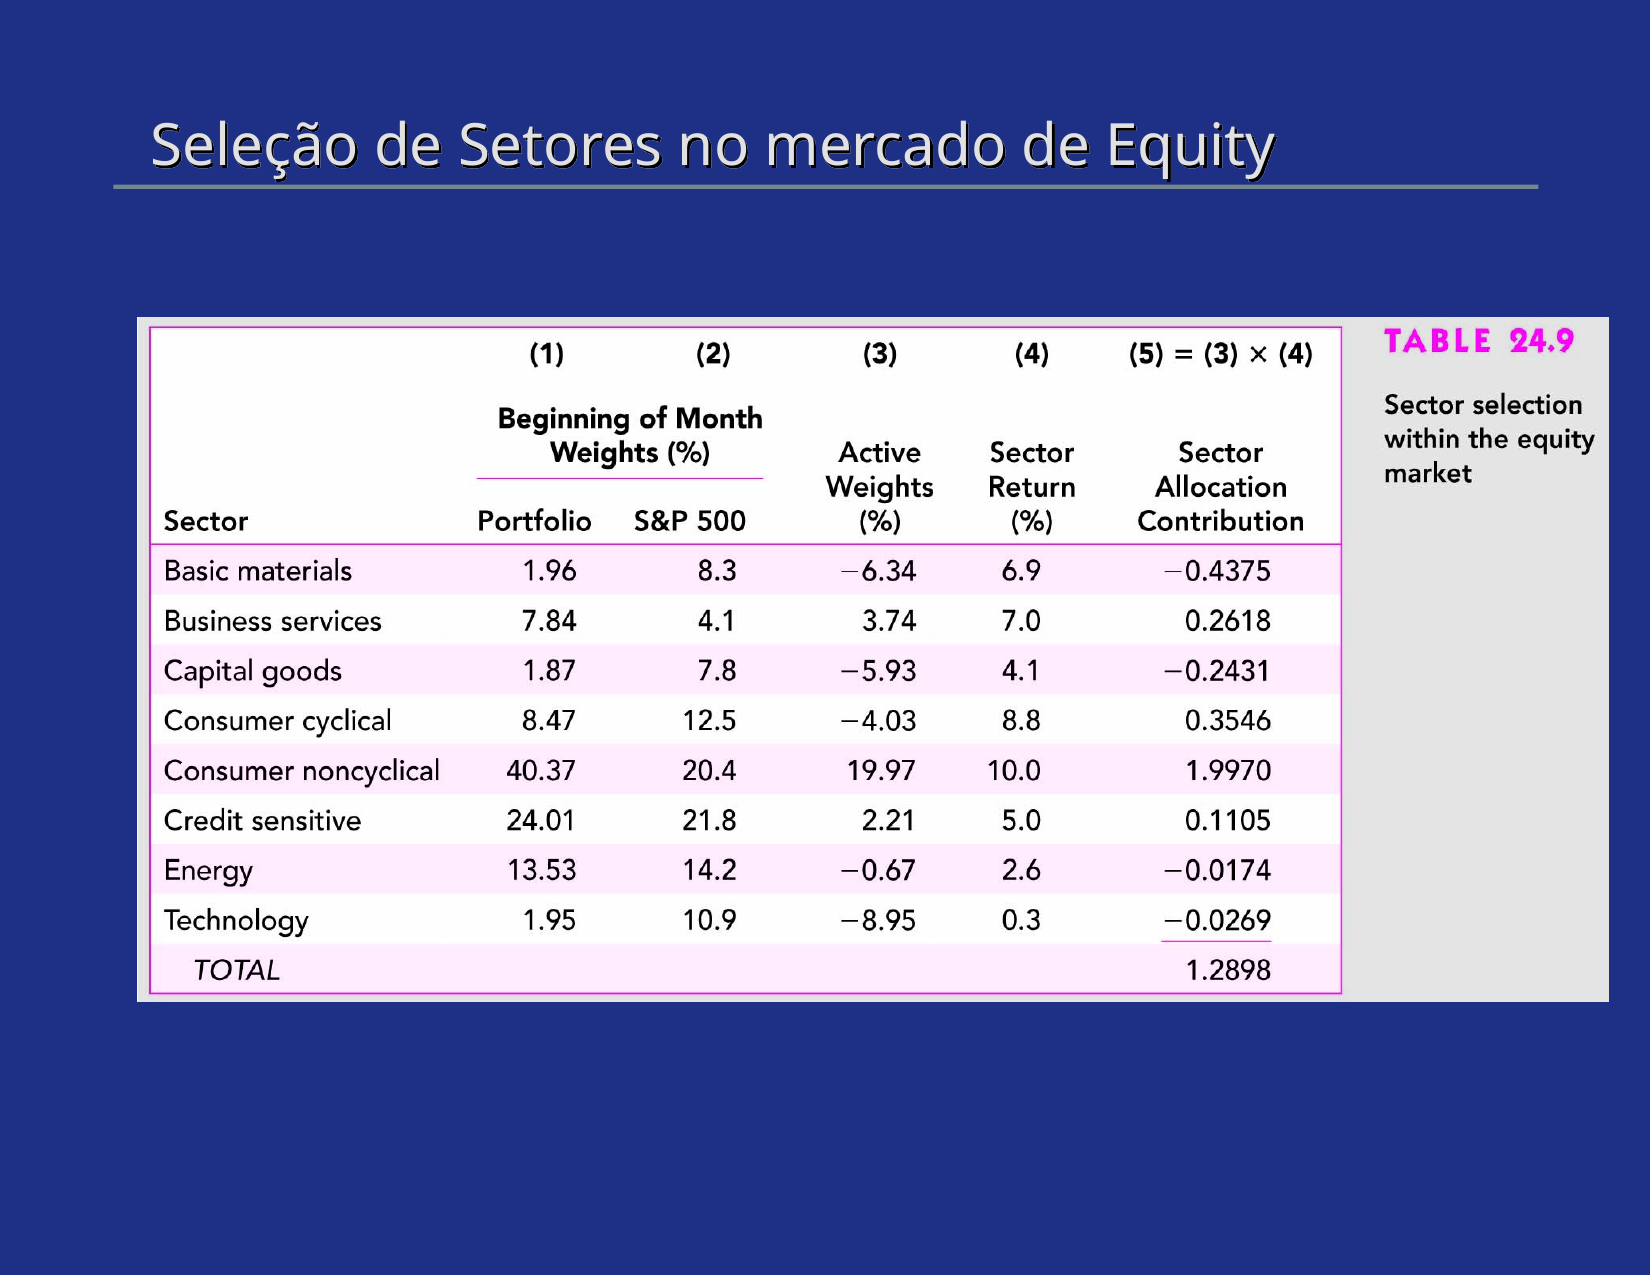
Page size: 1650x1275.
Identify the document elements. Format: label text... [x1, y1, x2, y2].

title Seleção de Setores no mercado de Equity [150, 51, 1501, 187]
picture [137, 317, 1610, 1002]
